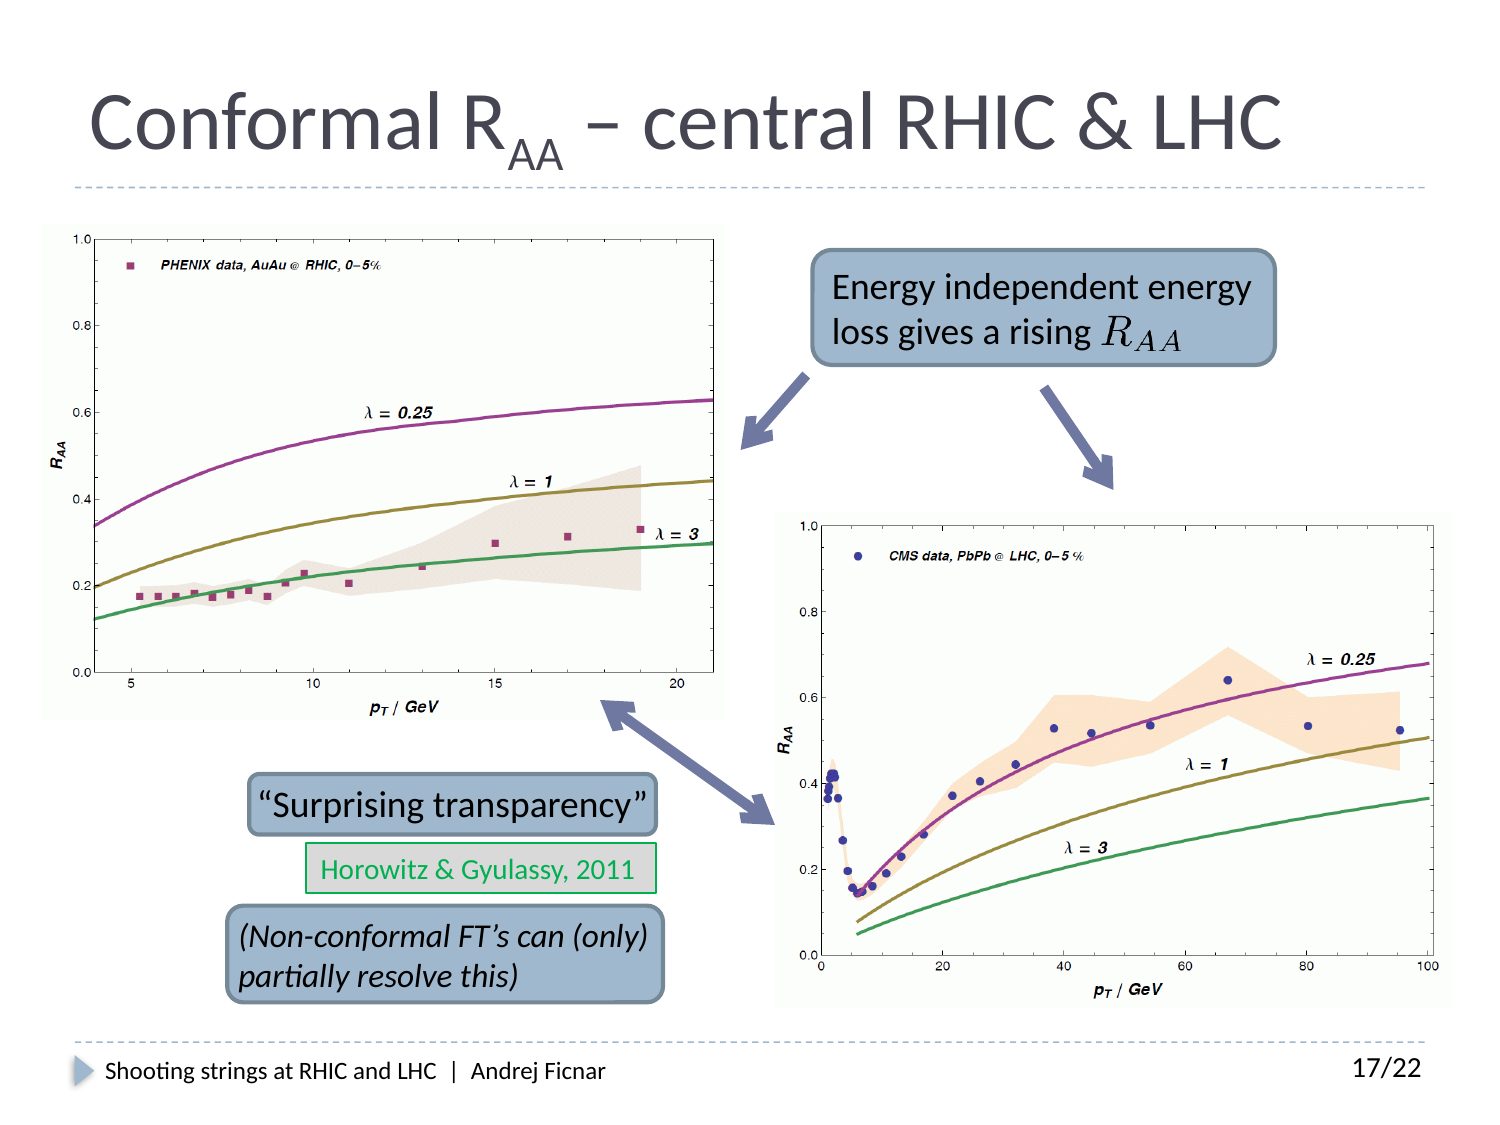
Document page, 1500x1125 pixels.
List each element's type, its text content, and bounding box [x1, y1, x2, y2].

picture [42, 224, 725, 721]
text_box [810, 247, 1272, 368]
picture [1101, 315, 1181, 351]
text_box “Surprising transparency” [242, 772, 598, 833]
title Conformal RAA – central RHIC & LHC [75, 24, 1500, 188]
picture [774, 512, 1453, 1008]
text_box (Non-conformal FT’s can (only) partially resolve this) [223, 906, 678, 1001]
text_box [250, 833, 652, 837]
text_box 17/22 [1161, 1040, 1437, 1091]
text_box [1274, 258, 1278, 357]
text_box Horowitz & Gyulassy, 2011 [305, 843, 656, 893]
text_box [232, 1001, 658, 1005]
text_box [740, 374, 807, 451]
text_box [599, 699, 776, 826]
text_box Energy independent energy loss gives a rising [817, 254, 1274, 360]
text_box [1043, 387, 1114, 491]
text_box Shooting strings at RHIC and LHC | Andrej Ficnar [90, 1047, 1162, 1092]
